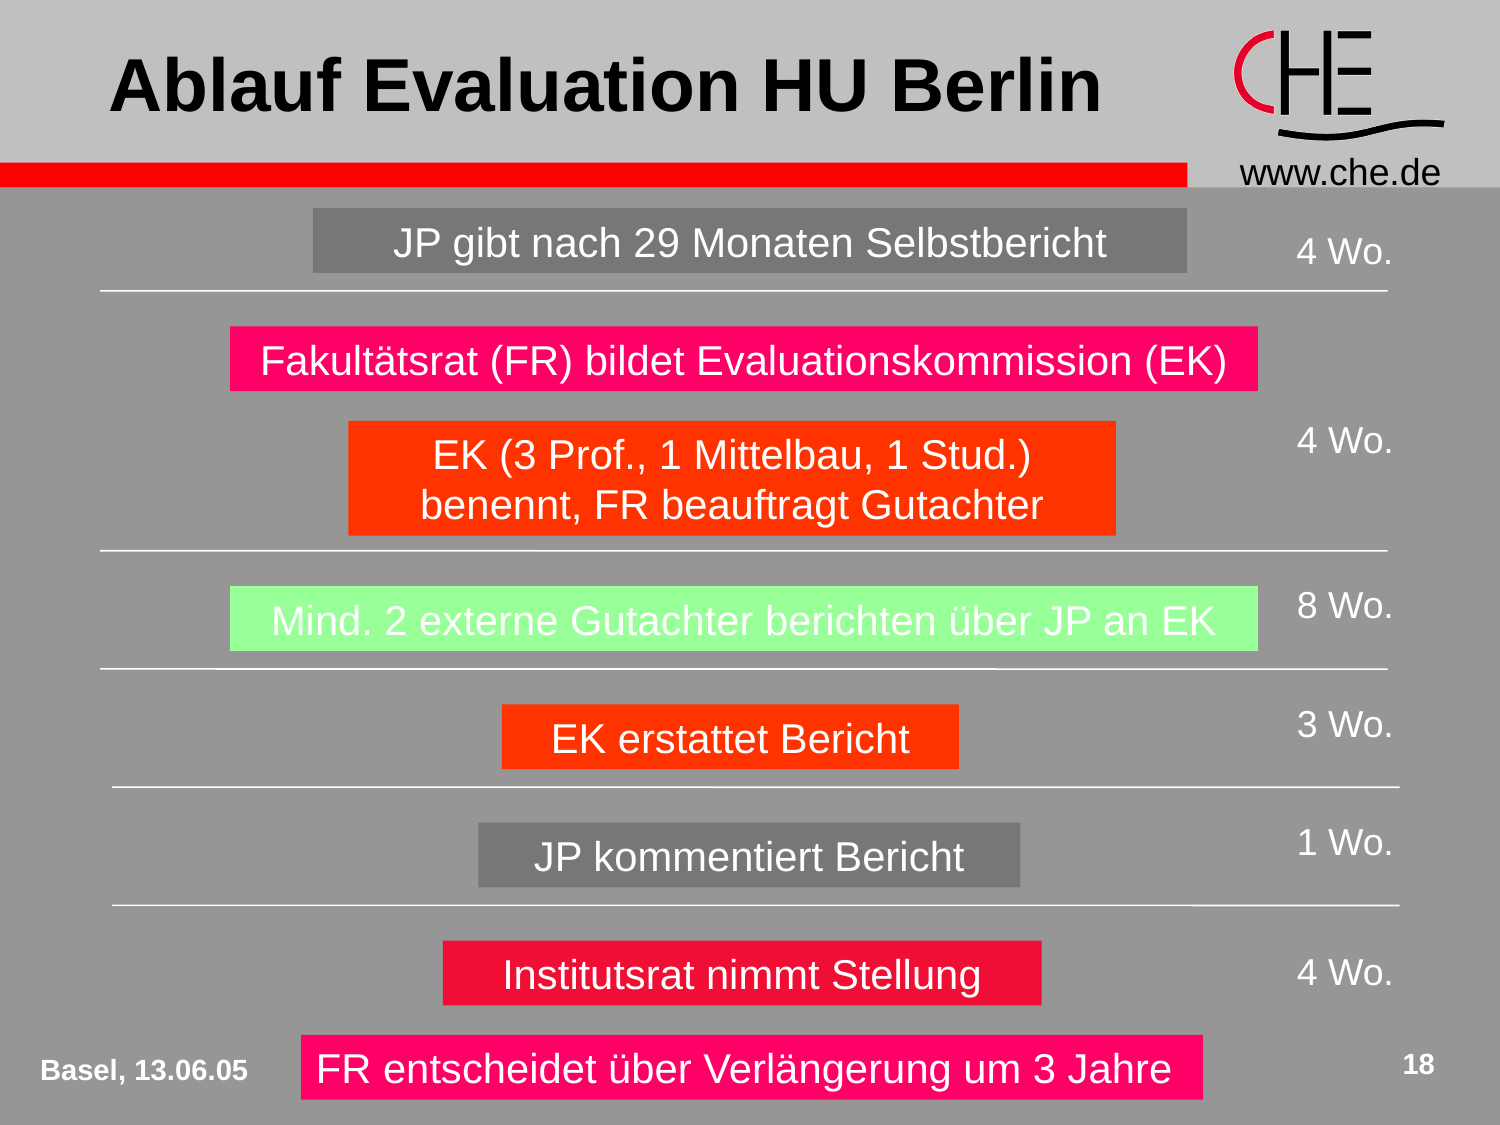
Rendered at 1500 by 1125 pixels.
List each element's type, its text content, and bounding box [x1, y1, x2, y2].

title Ablauf Evaluation HU Berlin [0, 0, 1213, 163]
text_box Institutsrat nimmt Stellung [442, 940, 1042, 1006]
text_box Mind. 2 externe Gutachter berichten über JP an EK [230, 586, 1258, 651]
text_box 4 Wo. [1282, 408, 1409, 469]
text_box 3 Wo. [1282, 692, 1409, 753]
text_box EK (3 Prof., 1 Mittelbau, 1 Stud.) benennt, FR beauftragt Gutachter [348, 420, 1116, 536]
text_box 1 Wo. [1282, 810, 1409, 871]
picture [1233, 27, 1446, 143]
text_box JP kommentiert Bericht [478, 822, 1021, 888]
slide_number 18 [1328, 1037, 1450, 1100]
text_box 4 Wo. [1281, 219, 1415, 280]
text_box 4 Wo. [1282, 940, 1409, 1001]
text_box EK erstattet Bericht [501, 704, 960, 770]
text_box 8 Wo. [1282, 574, 1409, 634]
text_box FR entscheidet über Verlängerung um 3 Jahre [301, 1034, 1203, 1100]
text_box JP gibt nach 29 Monaten Selbstbericht [312, 208, 1188, 273]
text_box Fakultätsrat (FR) bildet Evaluationskommission (EK) [230, 326, 1258, 392]
